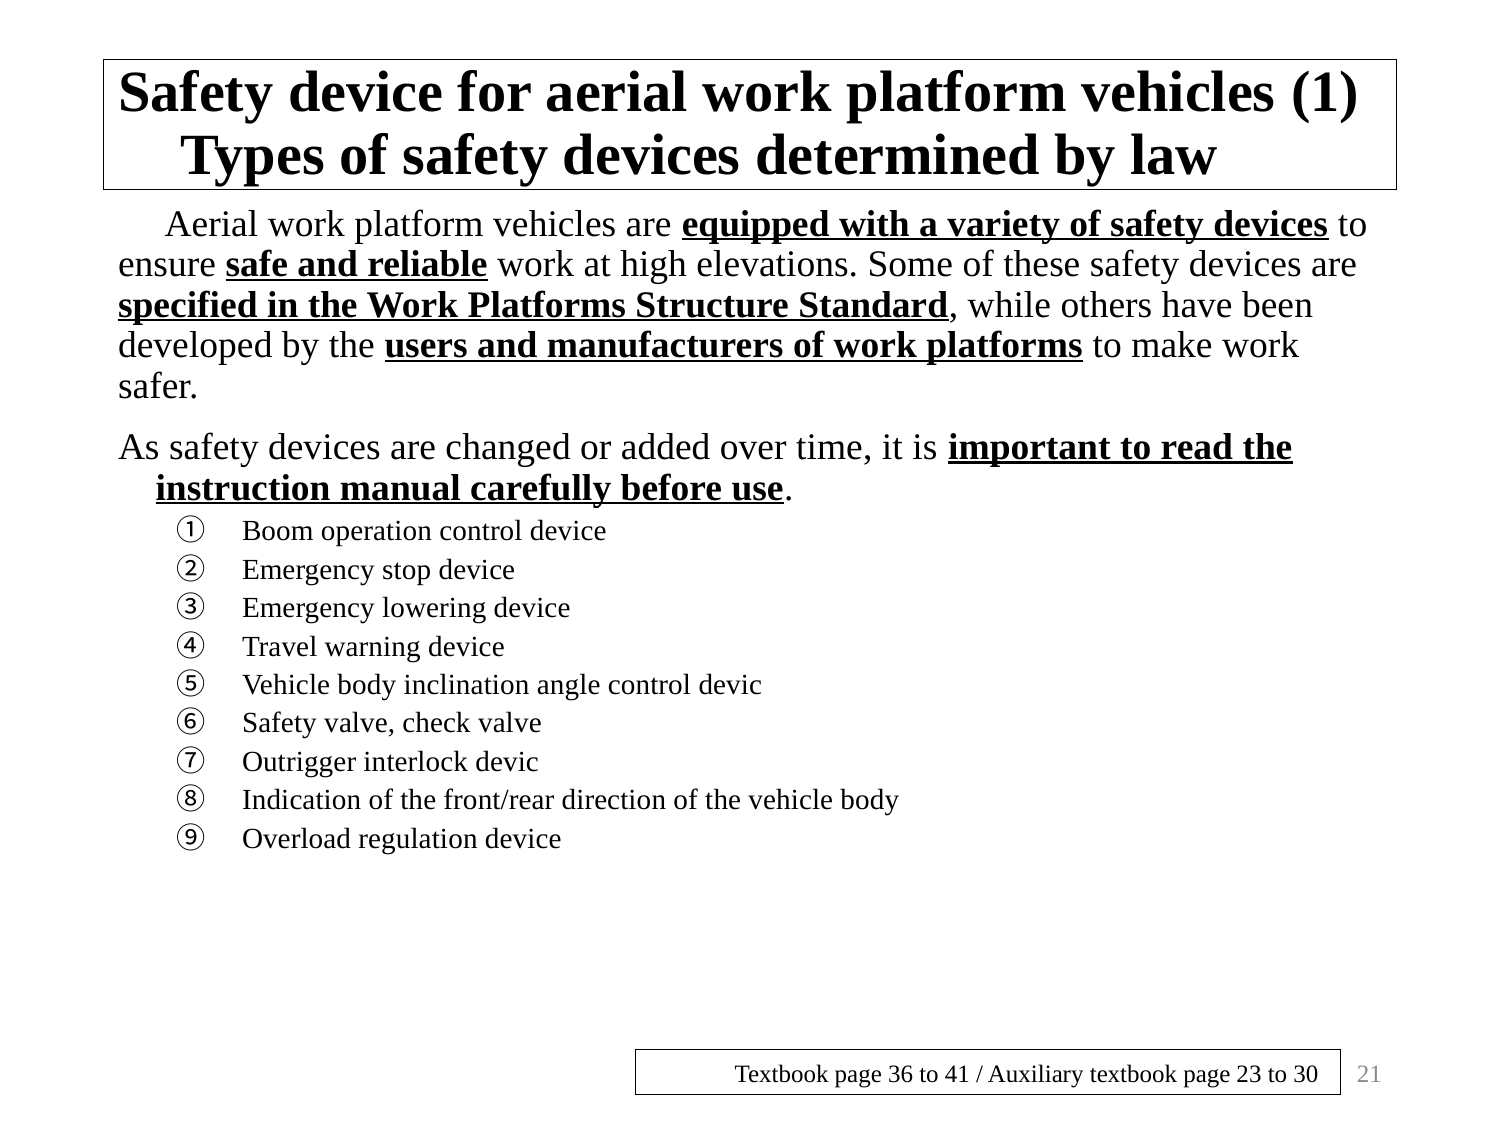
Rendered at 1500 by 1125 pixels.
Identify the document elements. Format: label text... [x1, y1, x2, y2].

text_box Textbook page 36 to 41 / Auxiliary textbook page 23 to 30 [635, 1049, 1059, 1095]
text_box Aerial work platform vehicles are equipped with a variety of safety devices to ensure safe and reliable work at high elevations. Some of these safety devices are specified in the Work Platforms Structure Standard, while others have been developed by the users and manufacturers of work platforms to make work safer. As safety devices are changed or added over time, it is important to read the instruction manual carefully before use. ① Boom operation control device ② Emergency stop device ③ Emergency lowering device ④ Travel warning device ⑤ Vehicle body inclination angle control devic ⑥ Safety valve, check valve ⑦ Outrigger interlock devic ⑧ Indication of the front/rear direction of the vehicle body ⑨ Overload regulation device [103, 196, 1397, 891]
slide_number 21 [1059, 1042, 1397, 1103]
title Safety device for aerial work platform vehicles (1) Types of safety devices determined by law [103, 59, 1397, 190]
